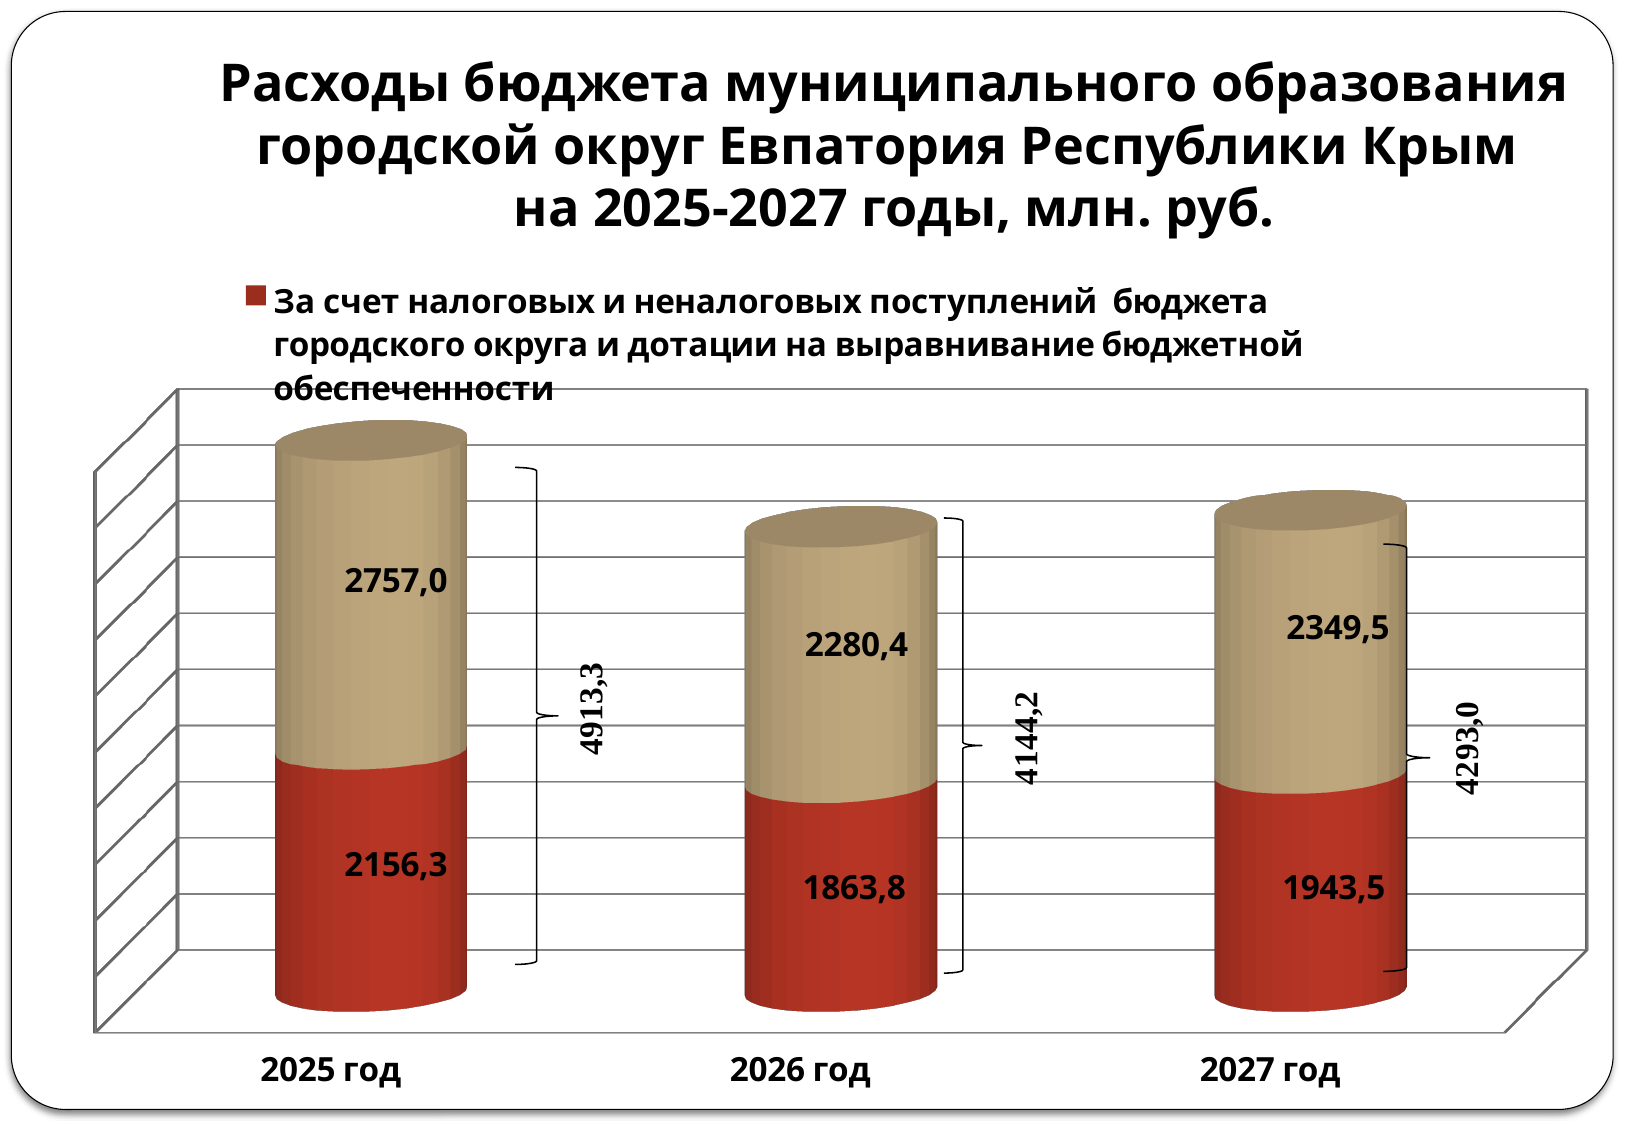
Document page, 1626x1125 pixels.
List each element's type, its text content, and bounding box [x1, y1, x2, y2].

chart [31, 274, 1625, 1125]
title Расходы бюджета муниципального образования городской округ Евпатория Республики Крым на 2025-2027 годы, млн. руб. [194, 64, 1593, 253]
